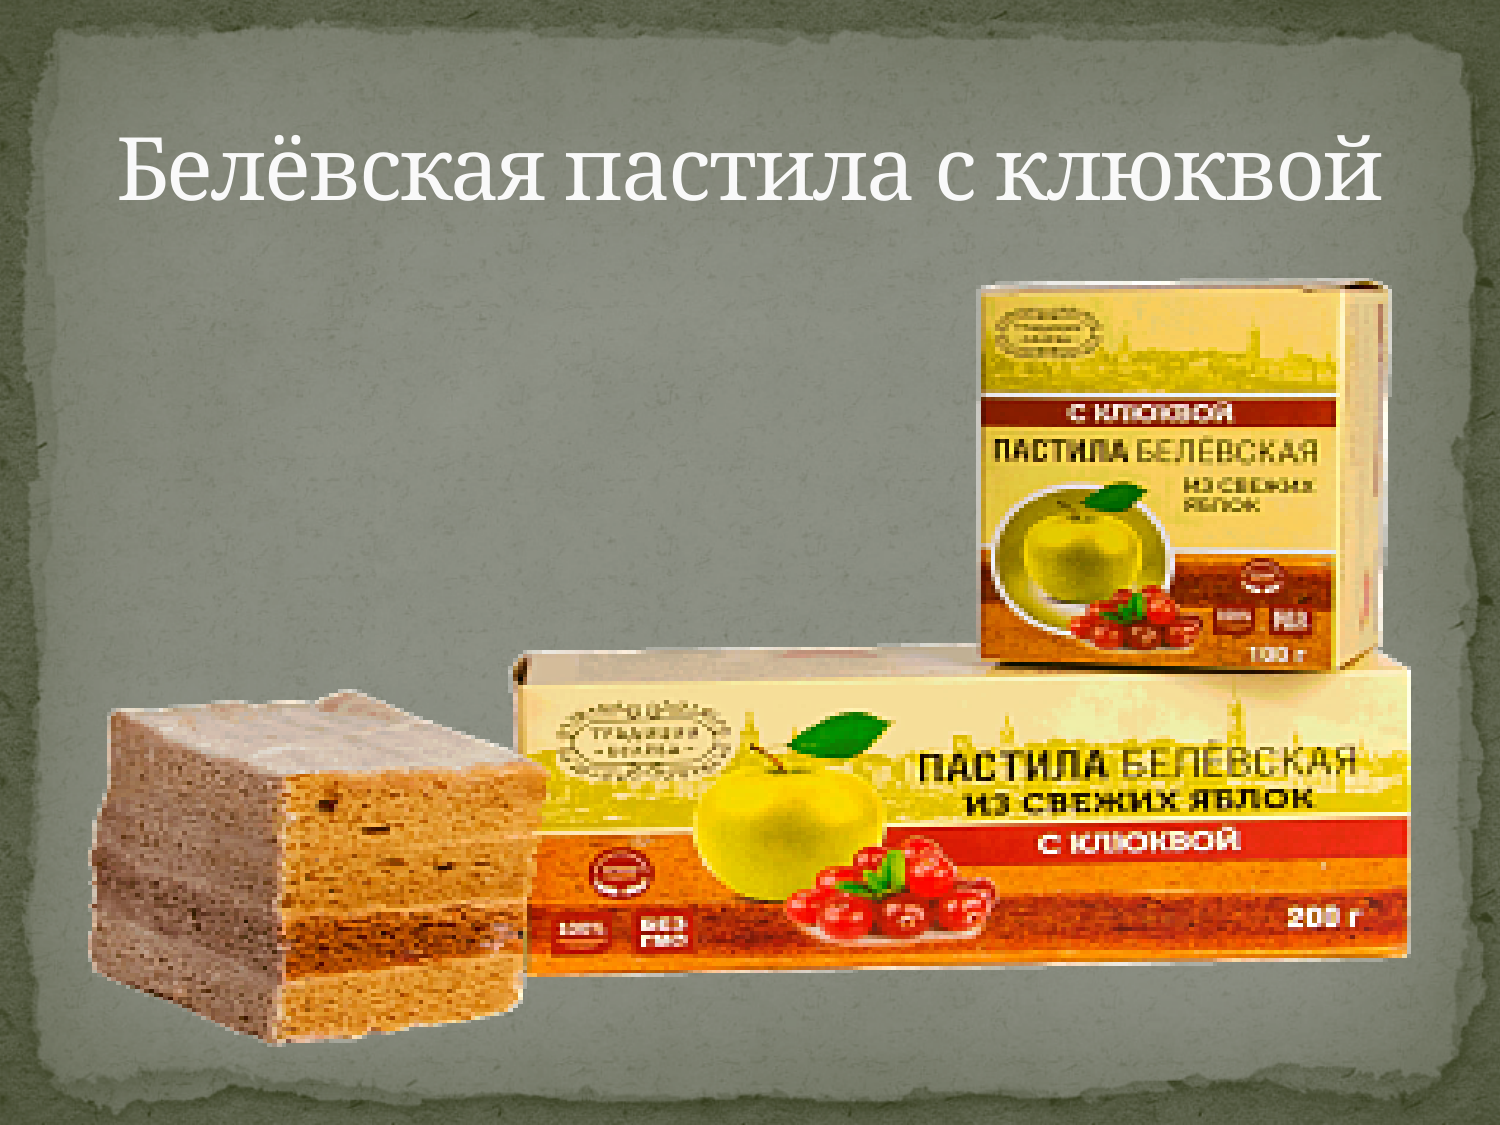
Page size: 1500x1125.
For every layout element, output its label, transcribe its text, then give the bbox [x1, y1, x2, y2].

picture [41, 278, 1459, 1047]
title Белёвская пастила с клюквой [74, 24, 1425, 225]
